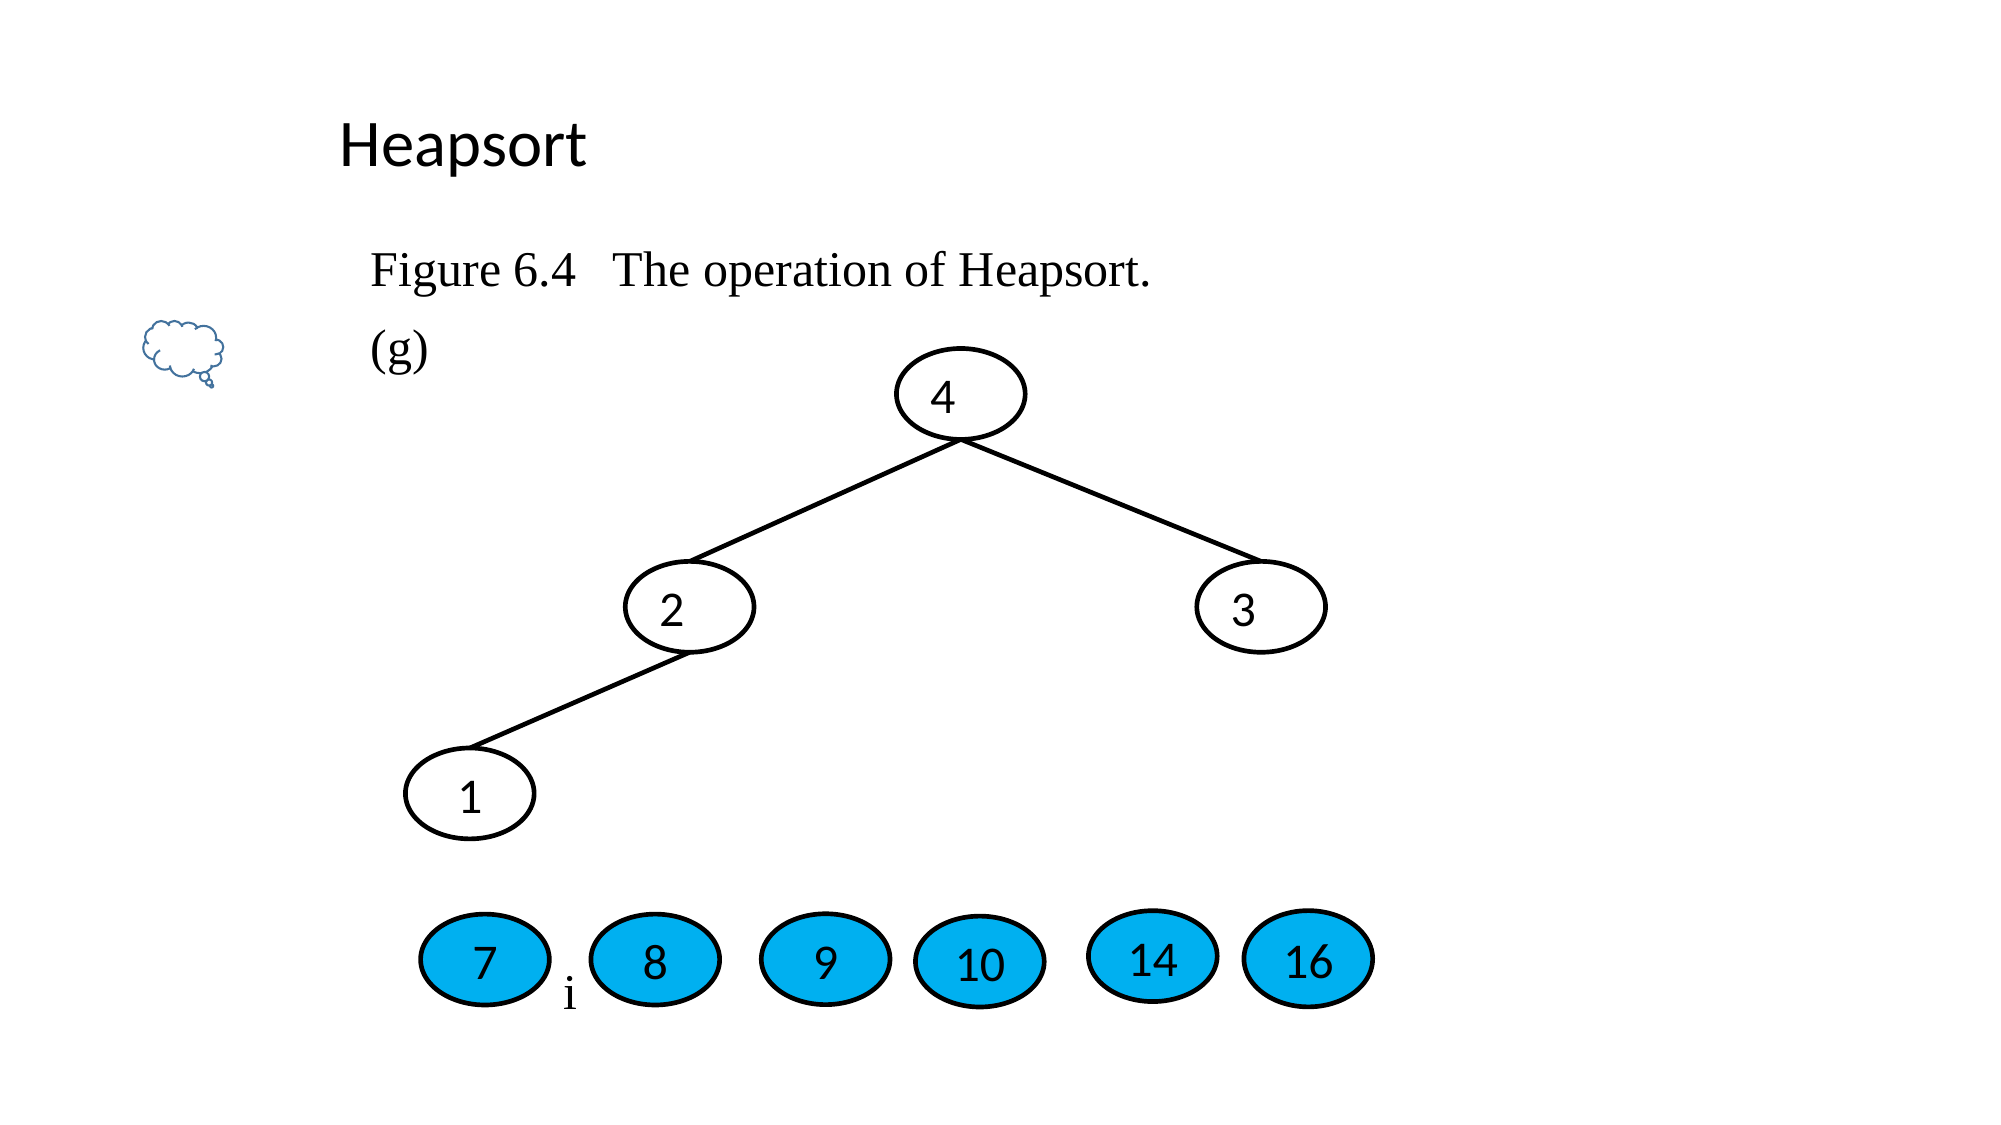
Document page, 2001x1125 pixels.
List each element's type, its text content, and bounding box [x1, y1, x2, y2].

text_box 3 [1196, 561, 1326, 653]
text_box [960, 439, 1262, 562]
text_box [142, 319, 225, 389]
text_box 8 [591, 914, 720, 1006]
text_box 7 [420, 914, 549, 1006]
text_box Figure 6.4 The operation of Heapsort. (g) [356, 211, 1326, 383]
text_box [469, 652, 690, 748]
text_box Heapsort [325, 92, 604, 188]
text_box 16 [1242, 909, 1374, 1008]
text_box 10 [915, 916, 1045, 1008]
text_box 1 [405, 748, 535, 839]
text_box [689, 439, 960, 562]
text_box 9 [761, 913, 891, 1005]
text_box 2 [625, 561, 755, 653]
text_box i [549, 952, 630, 1027]
text_box 14 [1088, 910, 1218, 1002]
text_box 4 [896, 383, 1026, 439]
